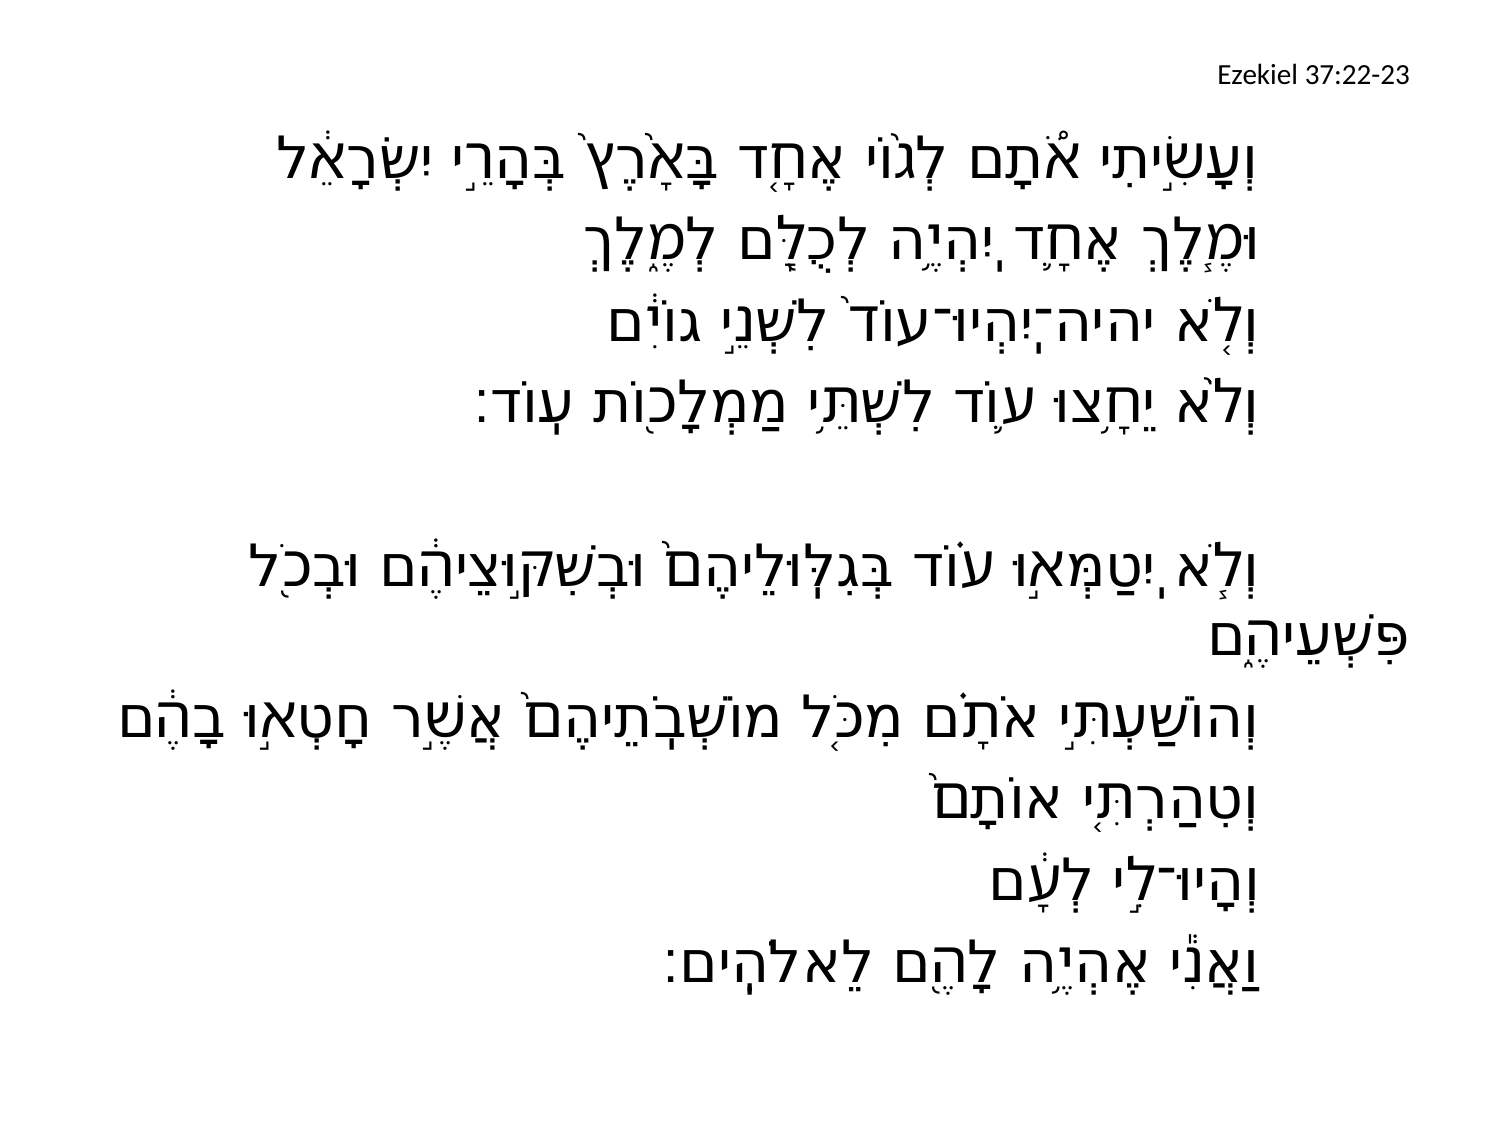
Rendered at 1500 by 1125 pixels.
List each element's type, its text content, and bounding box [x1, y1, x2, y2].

list וְעָשִׂ֣יתִי אֹ֠תָם לְג֨וֹי אֶחָ֤ד בָּאָ֙רֶץ֙ בְּהָרֵ֣י יִשְׂרָאֵ֔ל וּמֶ֧לֶךְ אֶחָ֛ד יִֽהְיֶ֥ה לְכֻלָּ֖ם לְמֶ֑לֶךְ וְלֹ֤א יהיה־יִֽהְיוּ־עוֹד֙ לִשְׁנֵ֣י גוֹיִ֔ם וְלֹ֨א יֵחָ֥צוּ ע֛וֹד לִשְׁתֵּ֥י מַמְלָכ֖וֹת עֽוֹד׃ וְלֹ֧א יִֽטַמְּא֣וּ ע֗וֹד בְּגִלּֽוּלֵיהֶם֙ וּבְשִׁקּ֣וּצֵיהֶ֔ם וּבְכֹ֖ל פִּשְׁעֵיהֶ֑ם וְהוֹשַׁעְתִּ֣י אֹתָ֗ם מִכֹּ֤ל מוֹשְׁבֹֽתֵיהֶם֙ אֲשֶׁ֣ר חָטְא֣וּ בָהֶ֔ם וְטִהַרְתִּ֤י אוֹתָם֙ וְהָיוּ־לִ֣י לְעָ֔ם וַאֲנִ֕י אֶהְיֶ֥ה לָהֶ֖ם לֵאלֹהִֽים׃ [75, 112, 1425, 1113]
title Ezekiel 37:22-23 [75, 45, 1425, 100]
